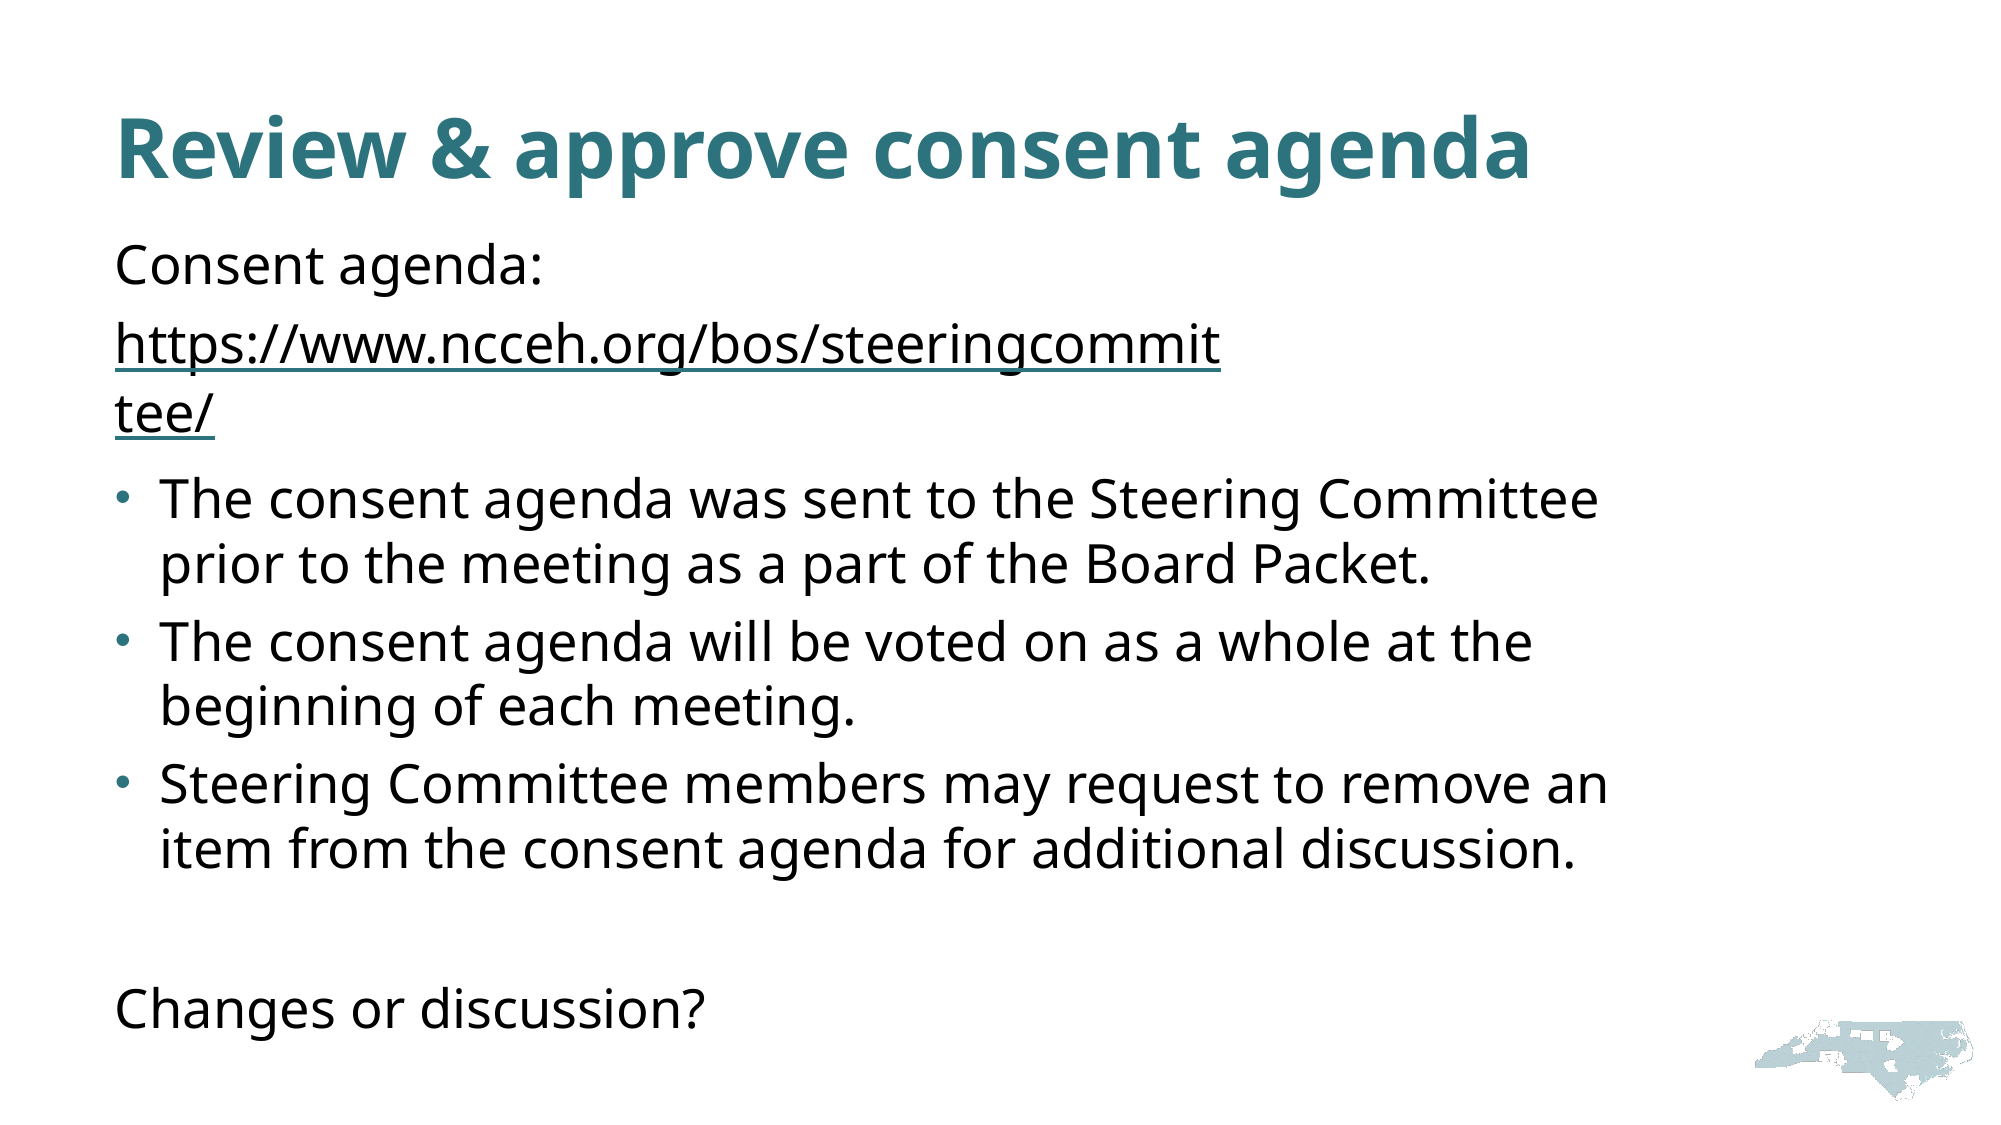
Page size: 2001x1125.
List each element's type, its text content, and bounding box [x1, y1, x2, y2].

text_box Consent agenda: https://www.ncceh.org/bos/steeringcommittee/ The consent agenda was sent to the Steering Committee prior to the meeting as a part of the Board Packet. The consent agenda will be voted on as a whole at the beginning of each meeting. Steering Committee members may request to remove an item from the consent agenda for additional discussion. Changes or discussion? [112, 216, 1715, 972]
title Review & approve consent agenda [113, 16, 1850, 283]
picture [1749, 974, 1978, 1125]
